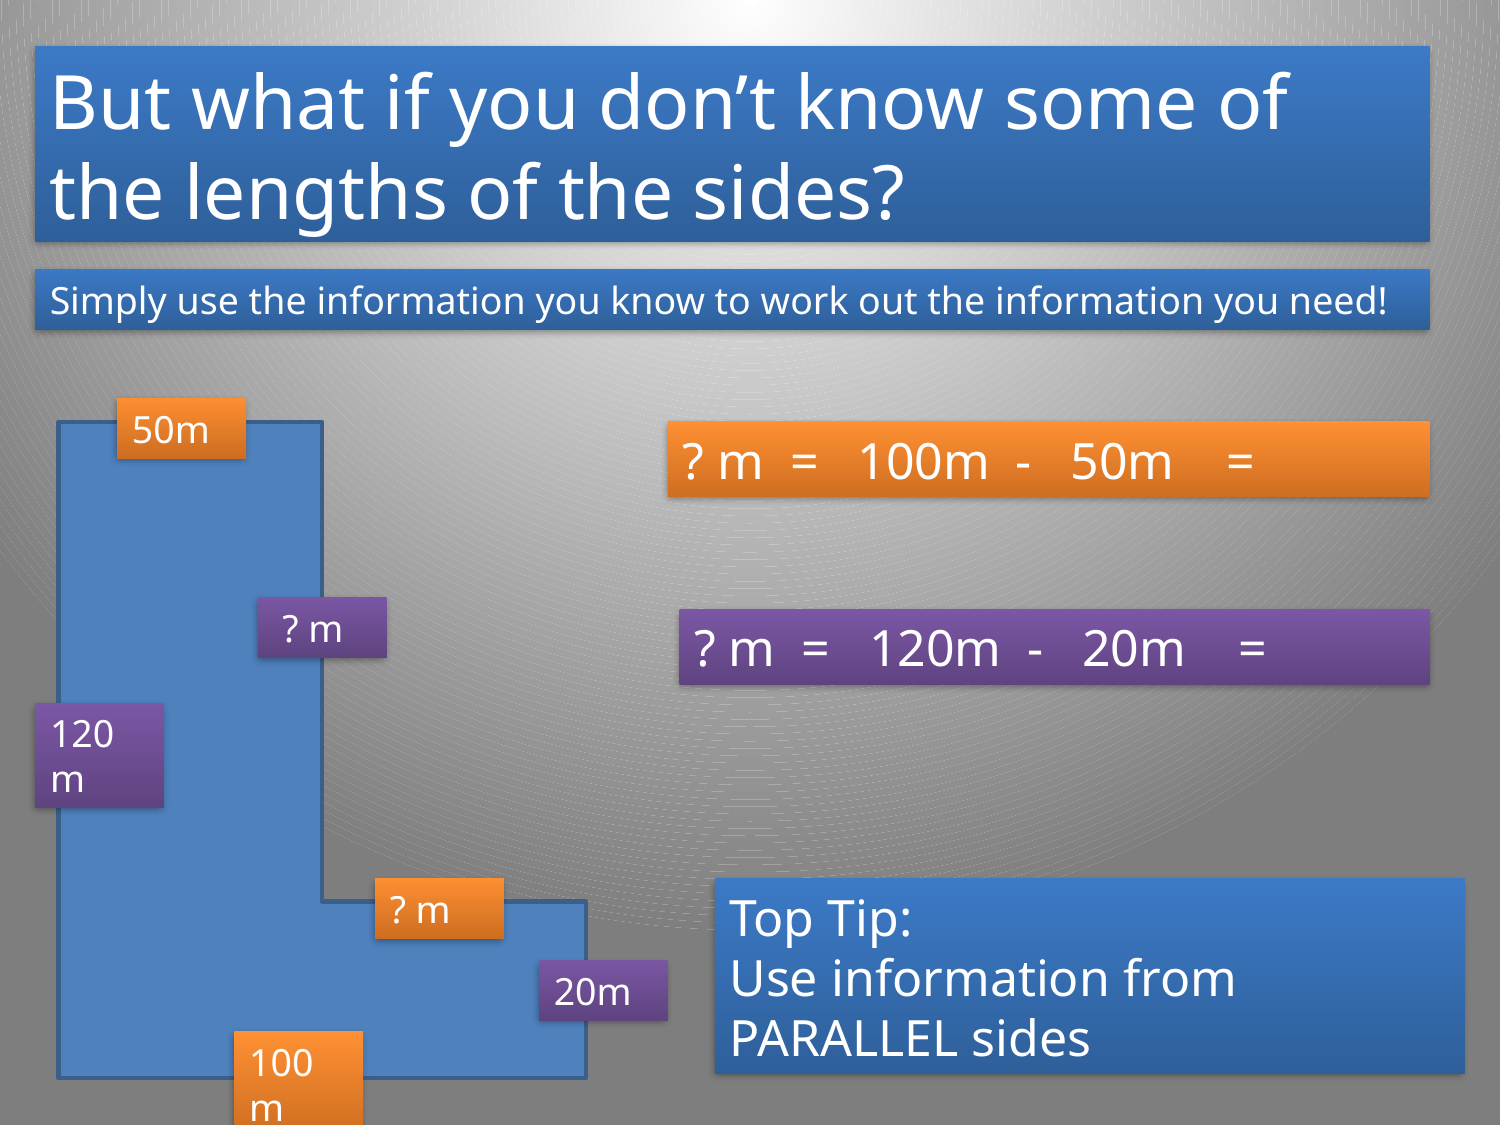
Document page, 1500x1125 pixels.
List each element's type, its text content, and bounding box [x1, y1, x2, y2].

text_box Simply use the information you know to work out the information you need! [35, 269, 1430, 330]
text_box 50m [117, 398, 247, 459]
text_box [56, 420, 588, 1080]
text_box ? m [257, 597, 387, 658]
text_box ? m = 100m - 50m = [667, 421, 1430, 497]
text_box But what if you don’t know some of the lengths of the sides? [35, 46, 1430, 242]
text_box ? m [375, 878, 504, 939]
text_box 20m [539, 960, 668, 1021]
text_box Top Tip: Use information from PARALLEL sides [714, 878, 1465, 1074]
text_box 120m [35, 703, 164, 808]
text_box 100m [234, 1031, 364, 1125]
text_box ? m = 120m - 20m = [679, 609, 1430, 685]
